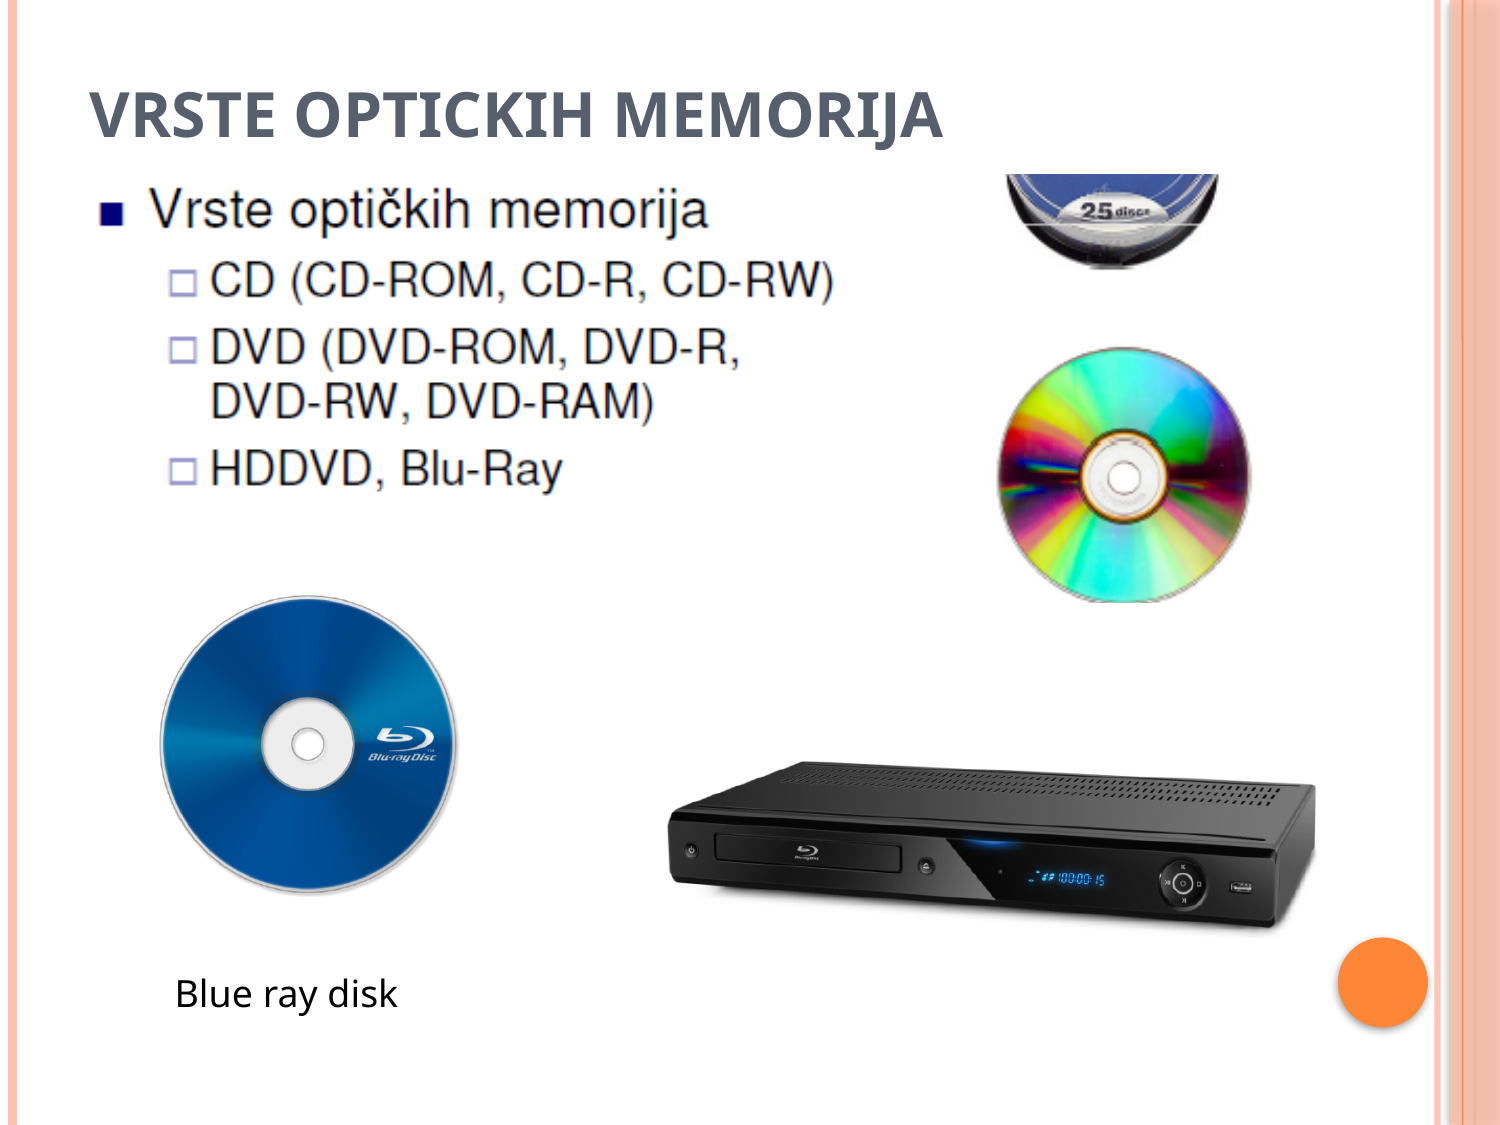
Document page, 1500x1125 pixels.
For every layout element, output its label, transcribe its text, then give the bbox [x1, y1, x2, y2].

picture [661, 736, 1326, 938]
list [61, 174, 1392, 603]
picture [149, 586, 466, 903]
text_box Blue ray disk [159, 962, 414, 1023]
title Vrste optickih memorija [75, 45, 1300, 171]
